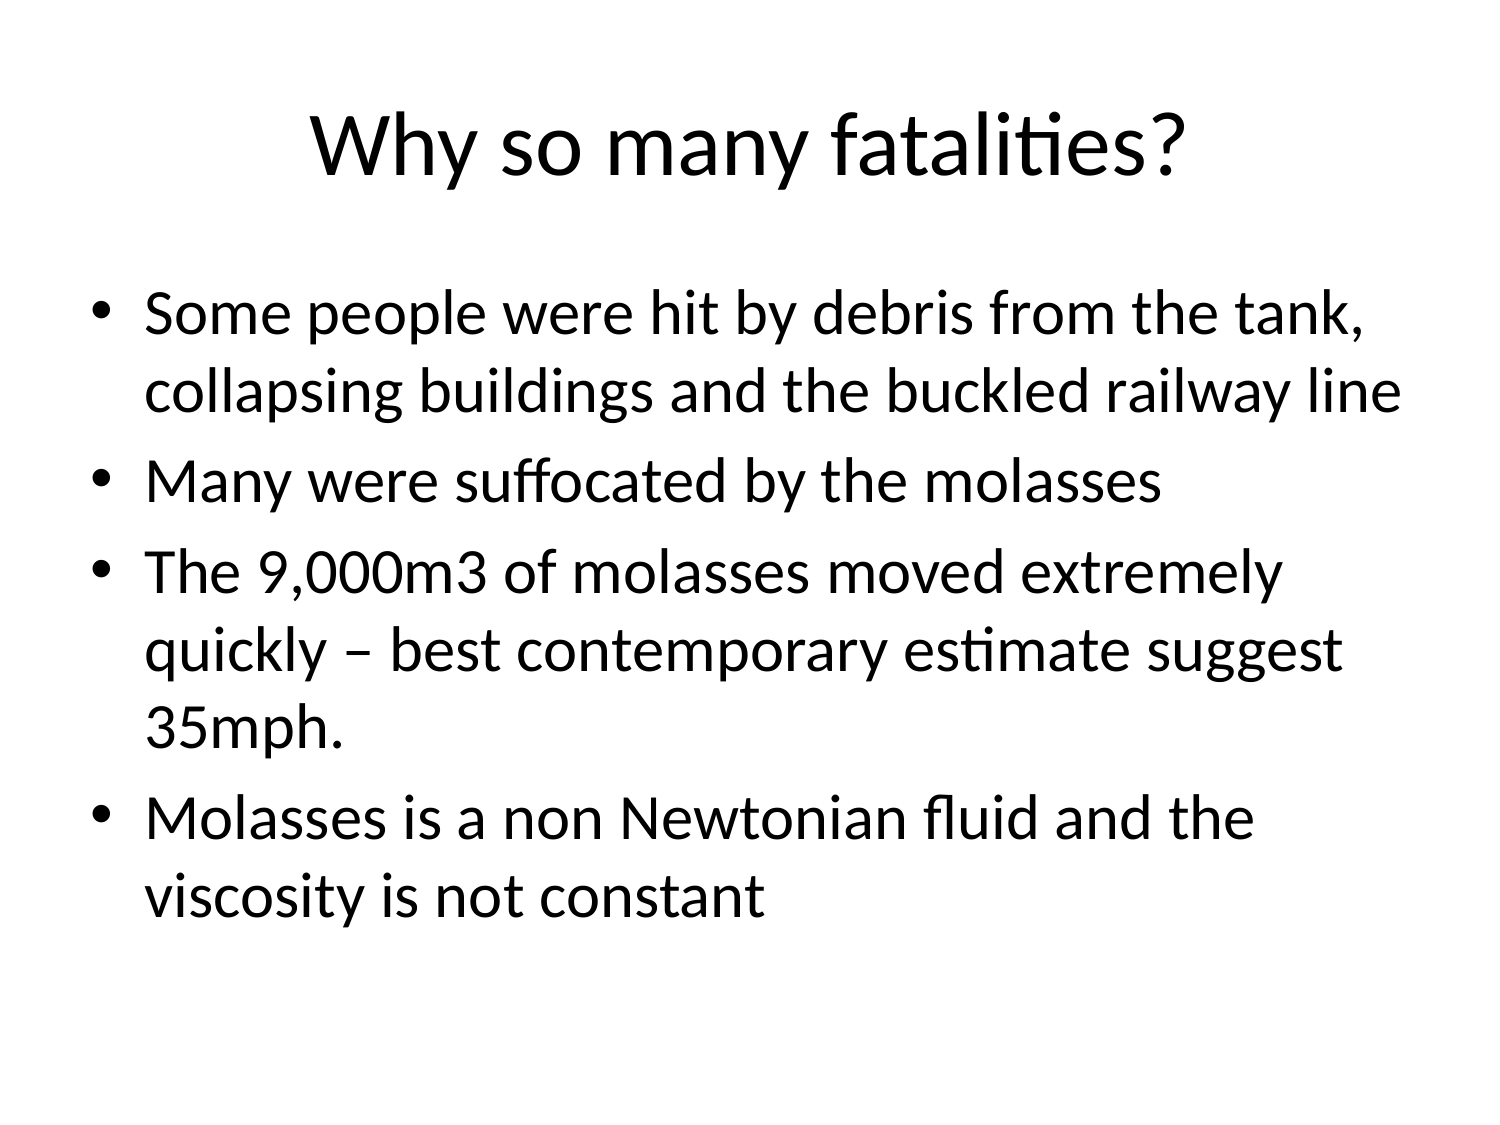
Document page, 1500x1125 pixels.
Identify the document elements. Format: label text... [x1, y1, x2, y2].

list Some people were hit by debris from the tank, collapsing buildings and the buckled railway line Many were suffocated by the molasses The 9,000m3 of molasses moved extremely quickly – best contemporary estimate suggest 35mph. Molasses is a non Newtonian fluid and the viscosity is not constant [75, 262, 1425, 1005]
title Why so many fatalities? [75, 45, 1425, 233]
